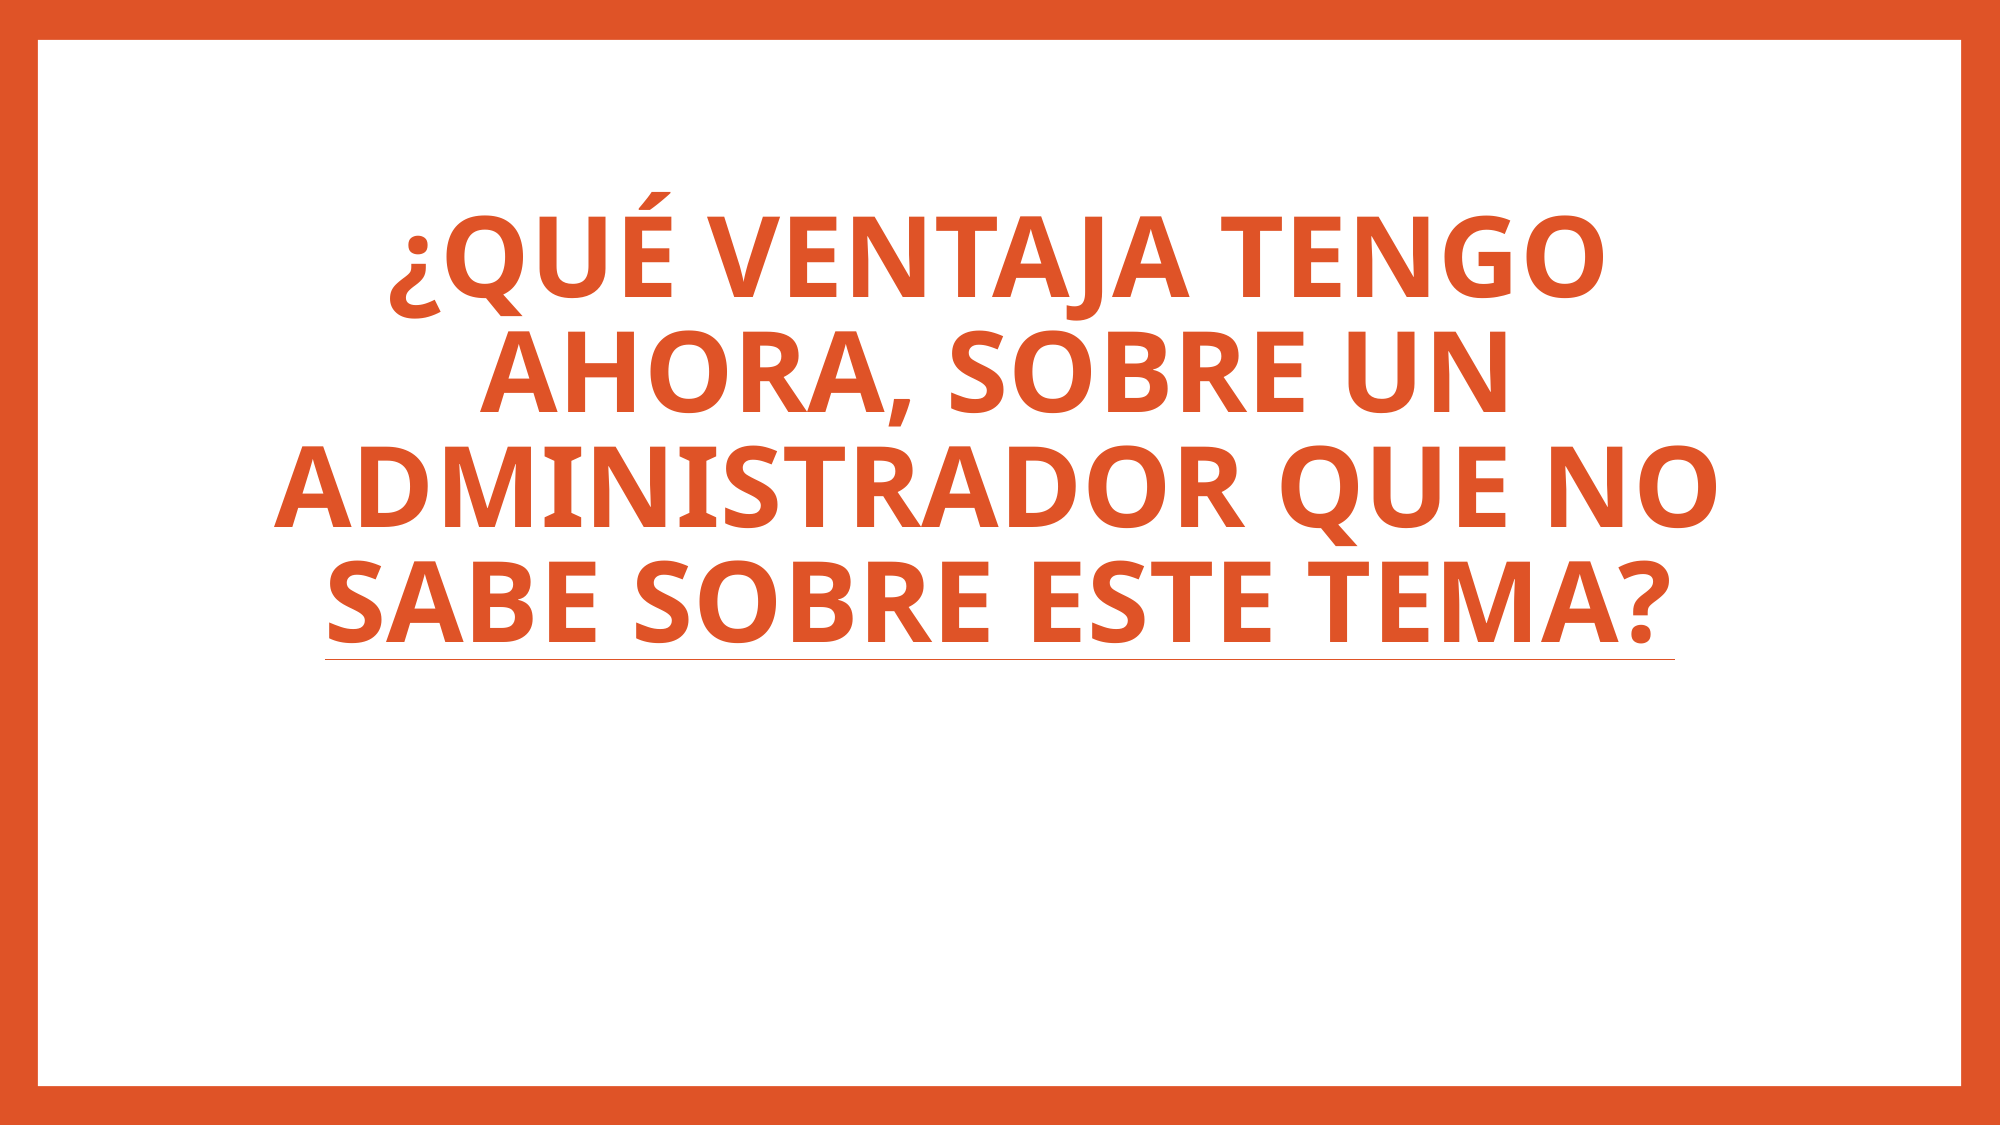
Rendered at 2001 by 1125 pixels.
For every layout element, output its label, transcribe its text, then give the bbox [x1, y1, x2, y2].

title ¿Qué ventaja tengo ahora, sobre un administrador que no sabe sobre este tema? [181, 192, 1817, 673]
